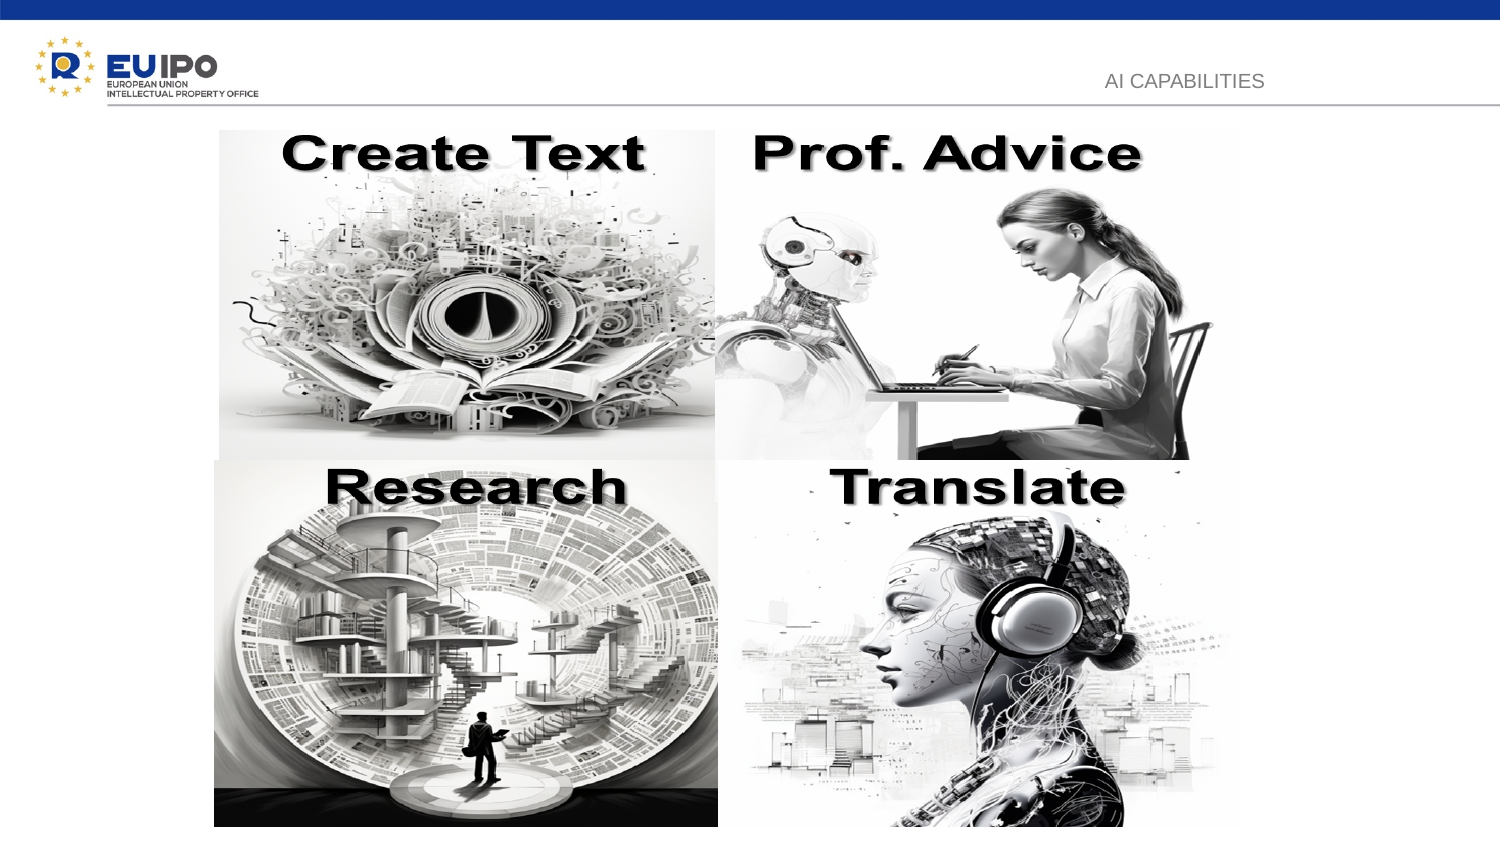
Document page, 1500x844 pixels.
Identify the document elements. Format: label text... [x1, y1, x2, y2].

text_box AI CAPABILITIES [271, 53, 1265, 108]
picture [0, 0, 1500, 844]
